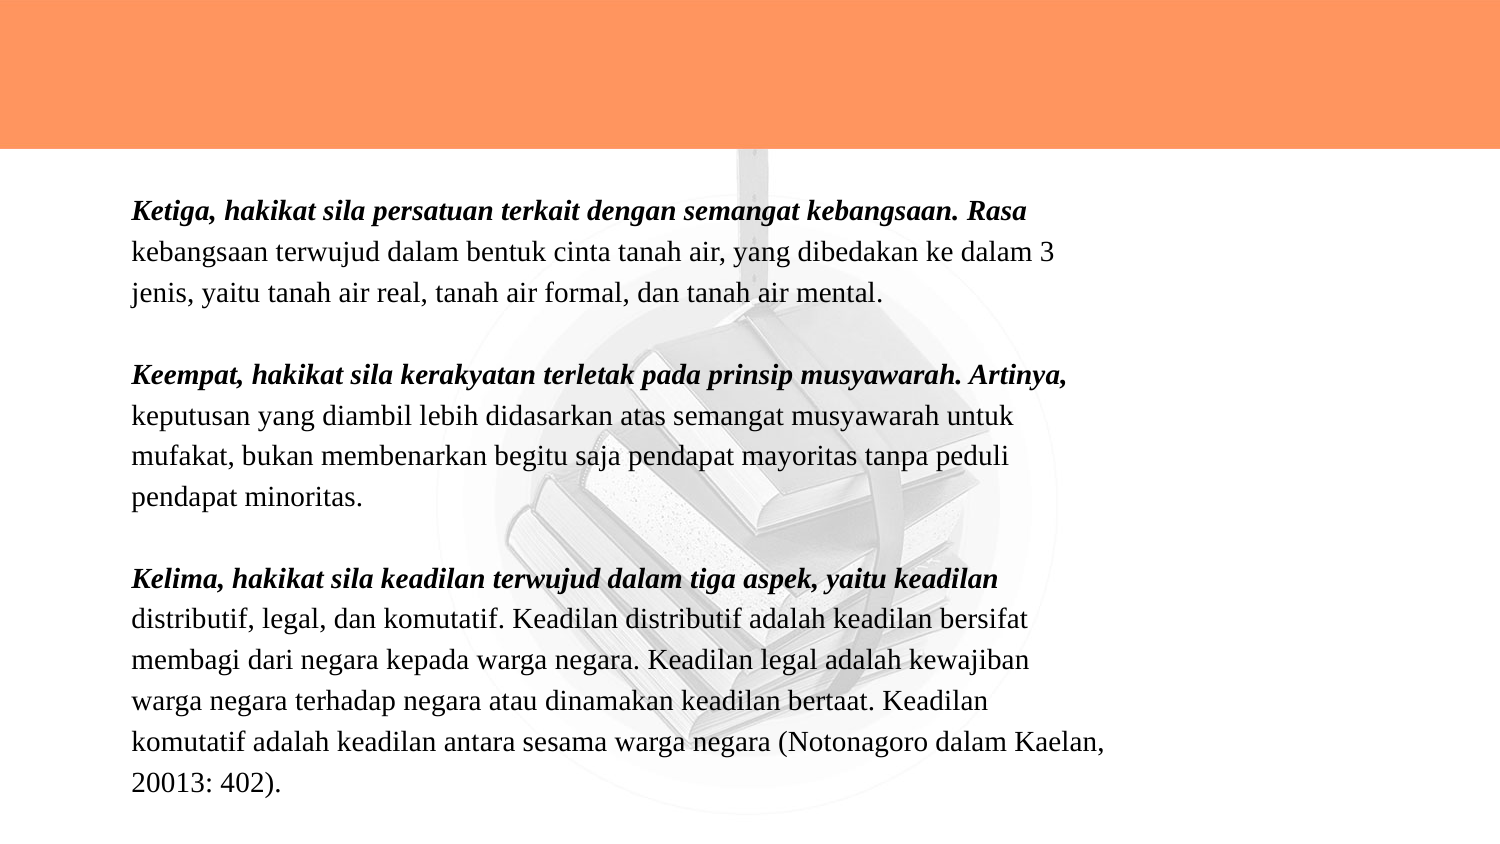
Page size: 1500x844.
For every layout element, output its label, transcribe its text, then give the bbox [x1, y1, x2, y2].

list Ketiga, hakikat sila persatuan terkait dengan semangat kebangsaan. Rasa kebangsaan terwujud dalam bentuk cinta tanah air, yang dibedakan ke dalam 3 jenis, yaitu tanah air real, tanah air formal, dan tanah air mental. Keempat, hakikat sila kerakyatan terletak pada prinsip musyawarah. Artinya, keputusan yang diambil lebih didasarkan atas semangat musyawarah untuk mufakat, bukan membenarkan begitu saja pendapat mayoritas tanpa peduli pendapat minoritas. Kelima, hakikat sila keadilan terwujud dalam tiga aspek, yaitu keadilan distributif, legal, dan komutatif. Keadilan distributif adalah keadilan bersifat membagi dari negara kepada warga negara. Keadilan legal adalah kewajiban warga negara terhadap negara atau dinamakan keadilan bertaat. Keadilan komutatif adalah keadilan antara sesama warga negara (Notonagoro dalam Kaelan, 20013: 402). [66, 184, 1461, 844]
picture [0, 0, 1500, 844]
